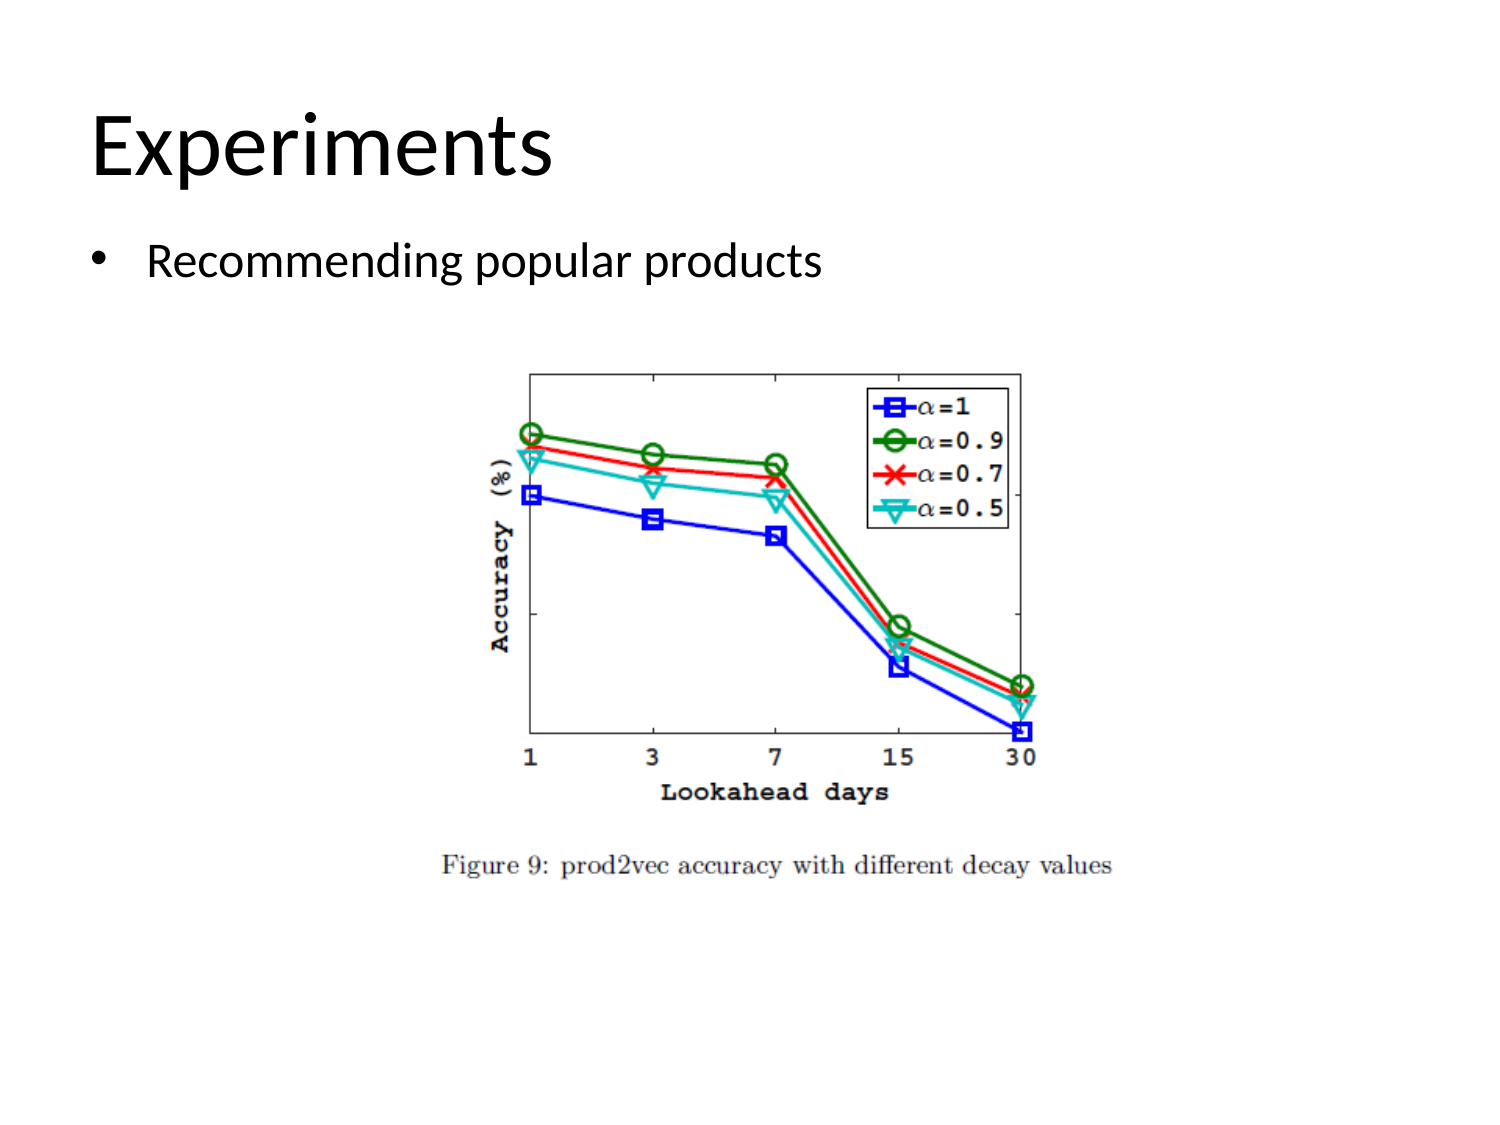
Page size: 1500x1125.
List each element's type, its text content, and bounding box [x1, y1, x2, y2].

picture [430, 330, 1129, 888]
title Experiments [75, 45, 1425, 219]
list Recommending popular products [75, 219, 1425, 1005]
